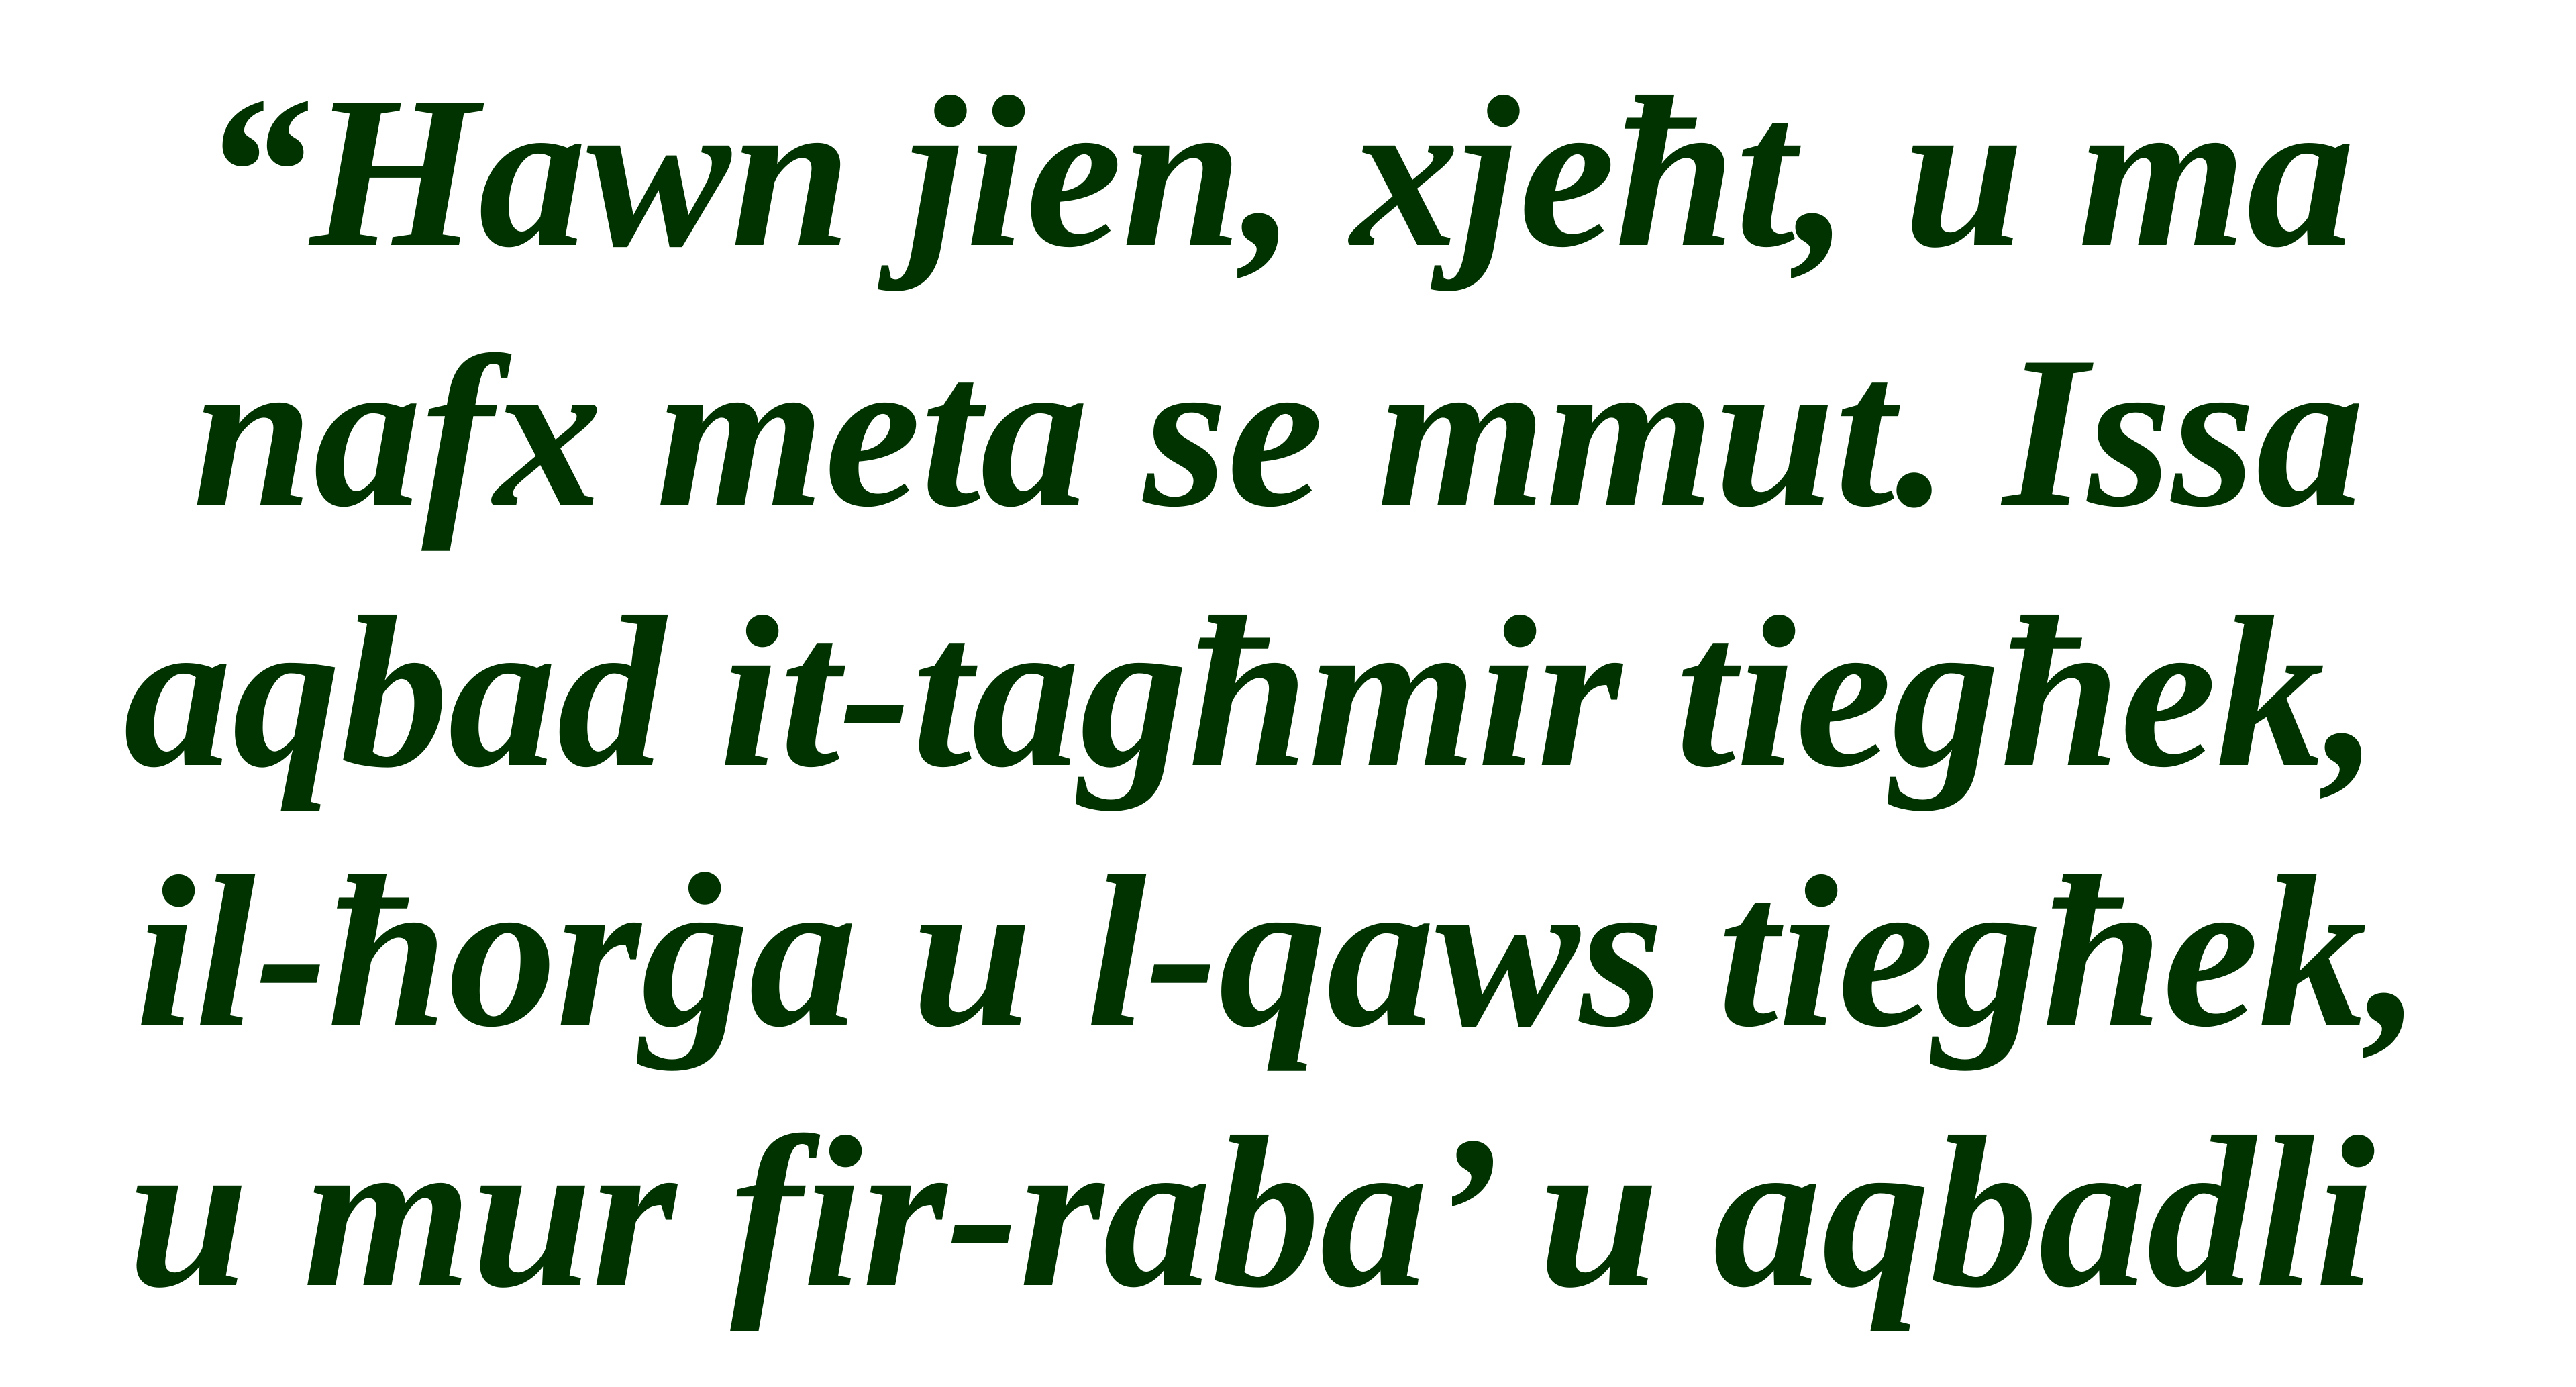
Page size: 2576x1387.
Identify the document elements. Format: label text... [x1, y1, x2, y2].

list “Hawn jien, xjeħt, u ma nafx meta se mmut. Issa aqbad it-tagħmir tiegħek, il-ħorġa u l-qaws tiegħek, u mur fir-raba’ u aqbadli [43, 23, 2517, 1349]
